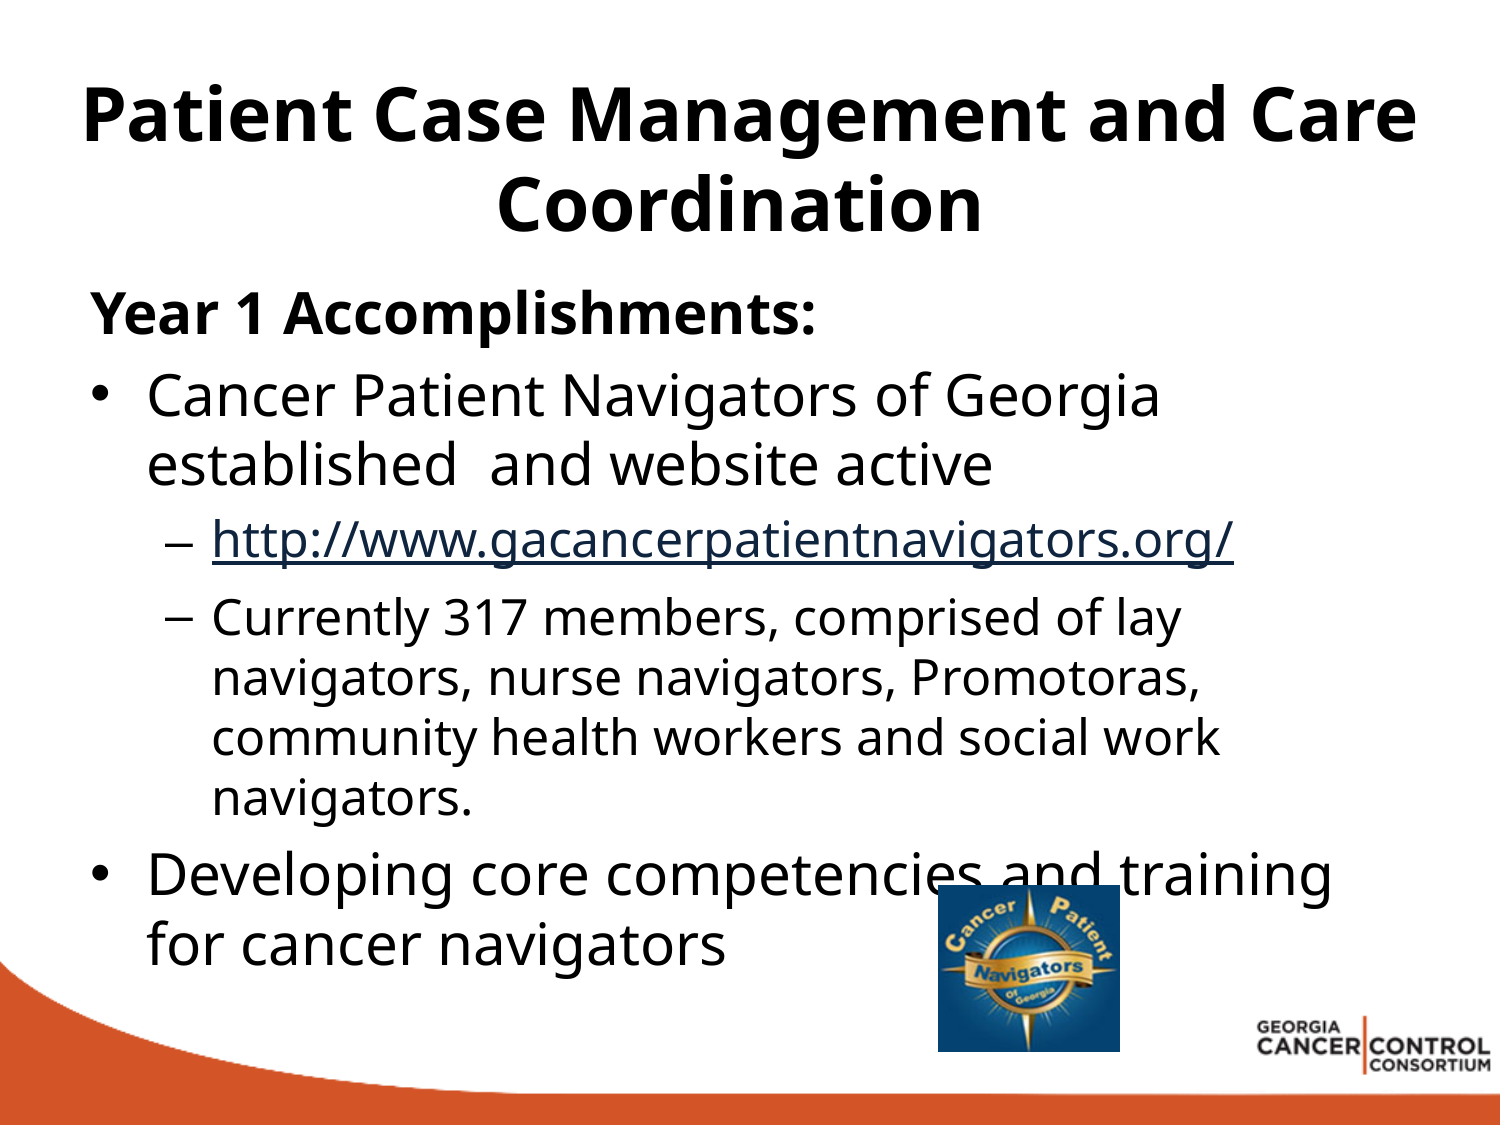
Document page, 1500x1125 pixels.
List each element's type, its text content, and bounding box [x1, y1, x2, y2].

list Year 1 Accomplishments: Cancer Patient Navigators of Georgia established and website active http://www.gacancerpatientnavigators.org/ Currently 317 members, comprised of lay navigators, nurse navigators, Promotoras, community health workers and social work navigators. Developing core competencies and training for cancer navigators [75, 268, 1425, 1012]
picture [0, 0, 1500, 1125]
title Patient Case Management and Care Coordination [24, 75, 1475, 238]
